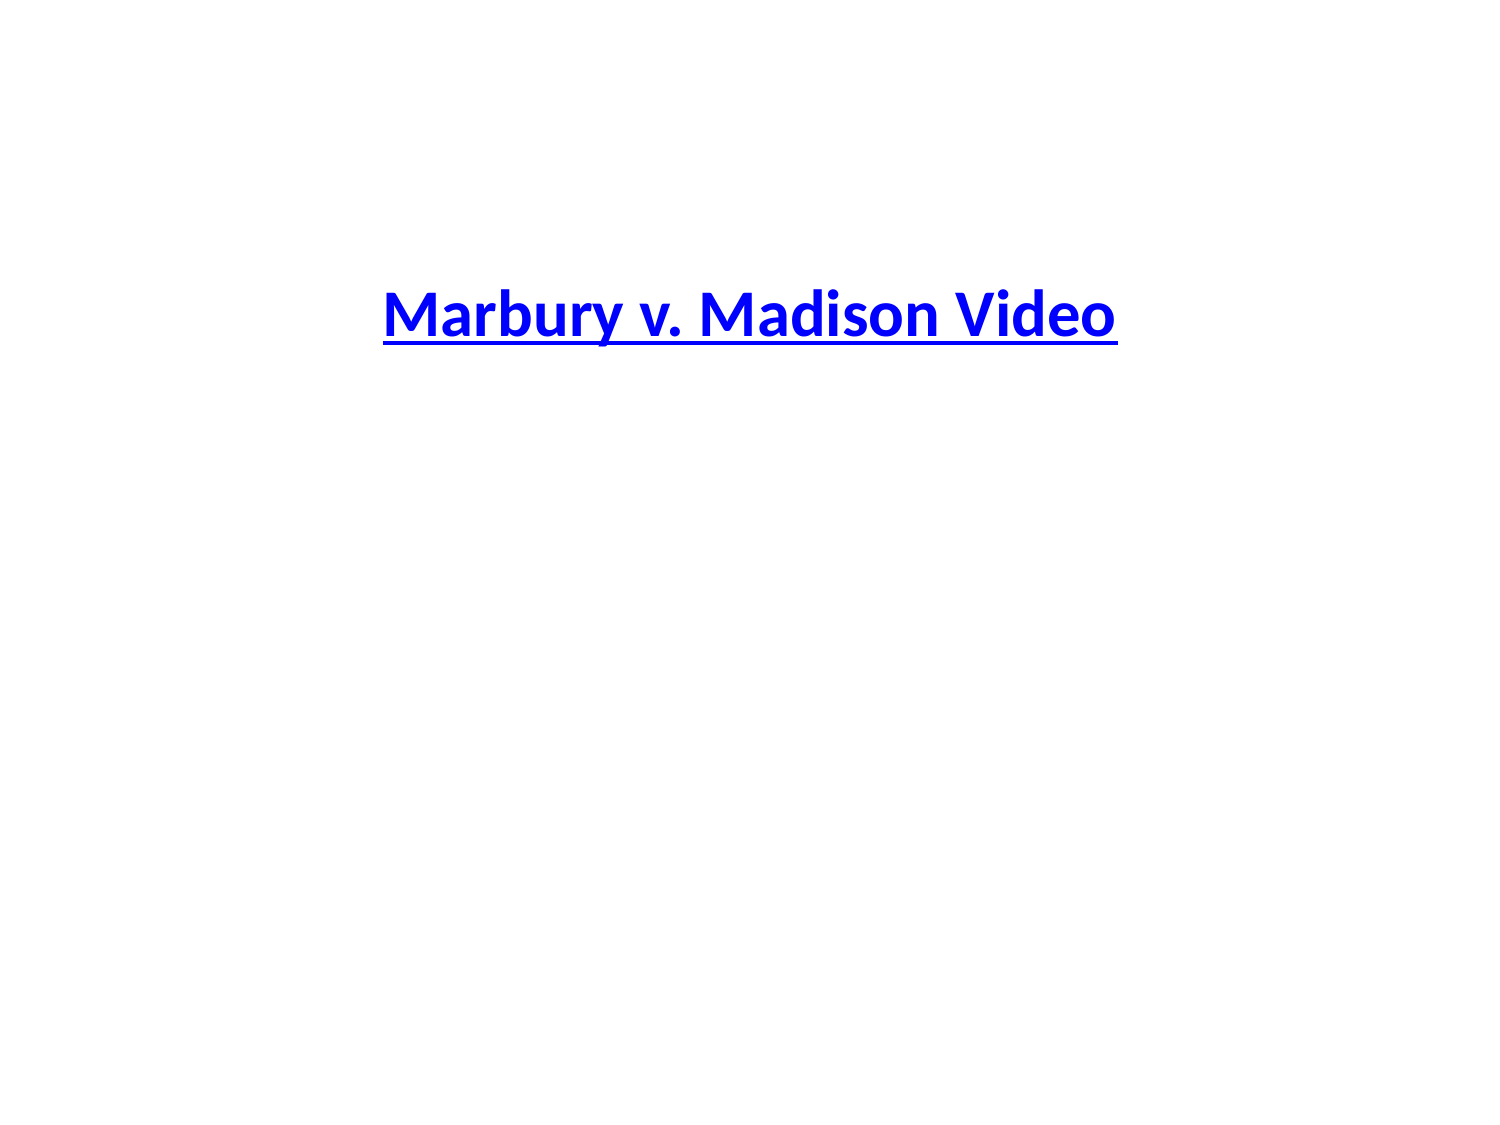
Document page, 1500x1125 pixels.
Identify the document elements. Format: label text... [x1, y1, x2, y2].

list Marbury v. Madison Video [75, 262, 1425, 1005]
